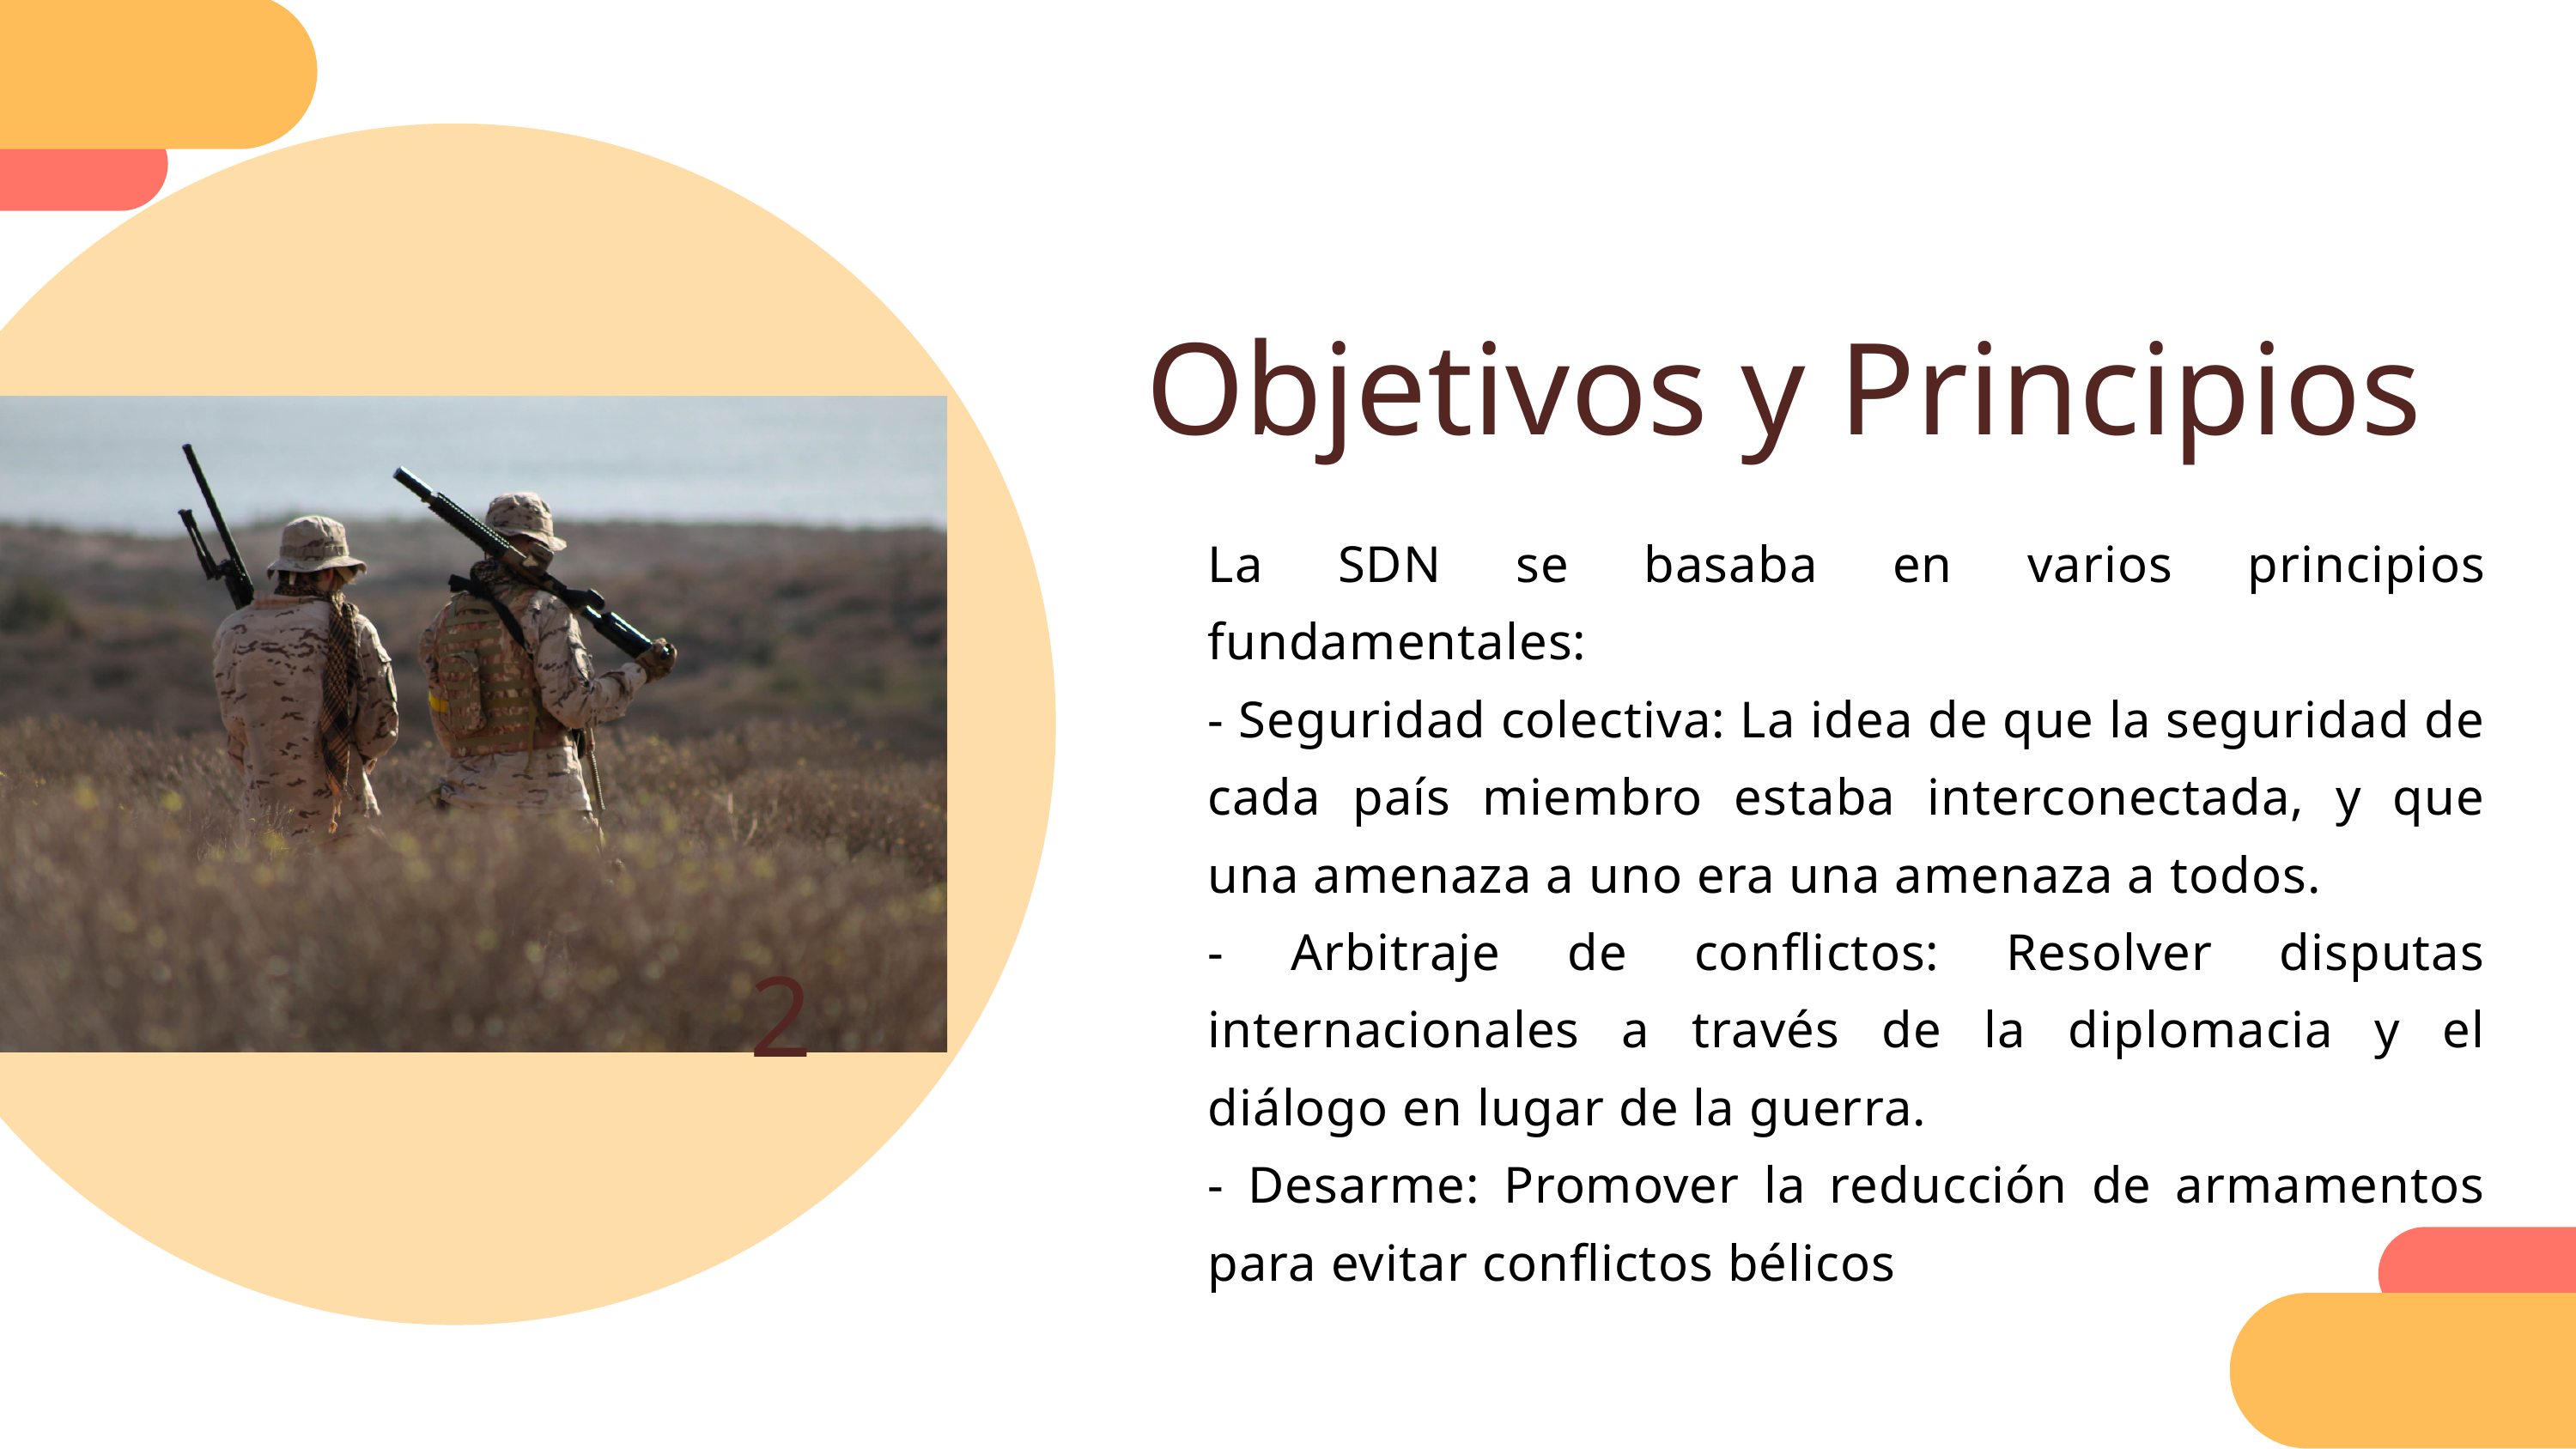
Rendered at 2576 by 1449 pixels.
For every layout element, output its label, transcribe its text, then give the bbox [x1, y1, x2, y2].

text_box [2229, 1292, 2576, 1449]
text_box La SDN se basaba en varios principios fundamentales: - Seguridad colectiva: La idea de que la seguridad de cada país miembro estaba interconectada, y que una amenaza a uno era una amenaza a todos. - Arbitraje de conflictos: Resolver disputas internacionales a través de la diplomacia y el diálogo en lugar de la guerra. - Desarme: Promover la reducción de armamentos para evitar conflictos bélicos [1207, 514, 2488, 1291]
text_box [0, 123, 1056, 1325]
text_box Objetivos y Principios [1060, 282, 2513, 460]
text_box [0, 0, 318, 149]
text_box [2378, 1227, 2576, 1291]
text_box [0, 157, 168, 211]
